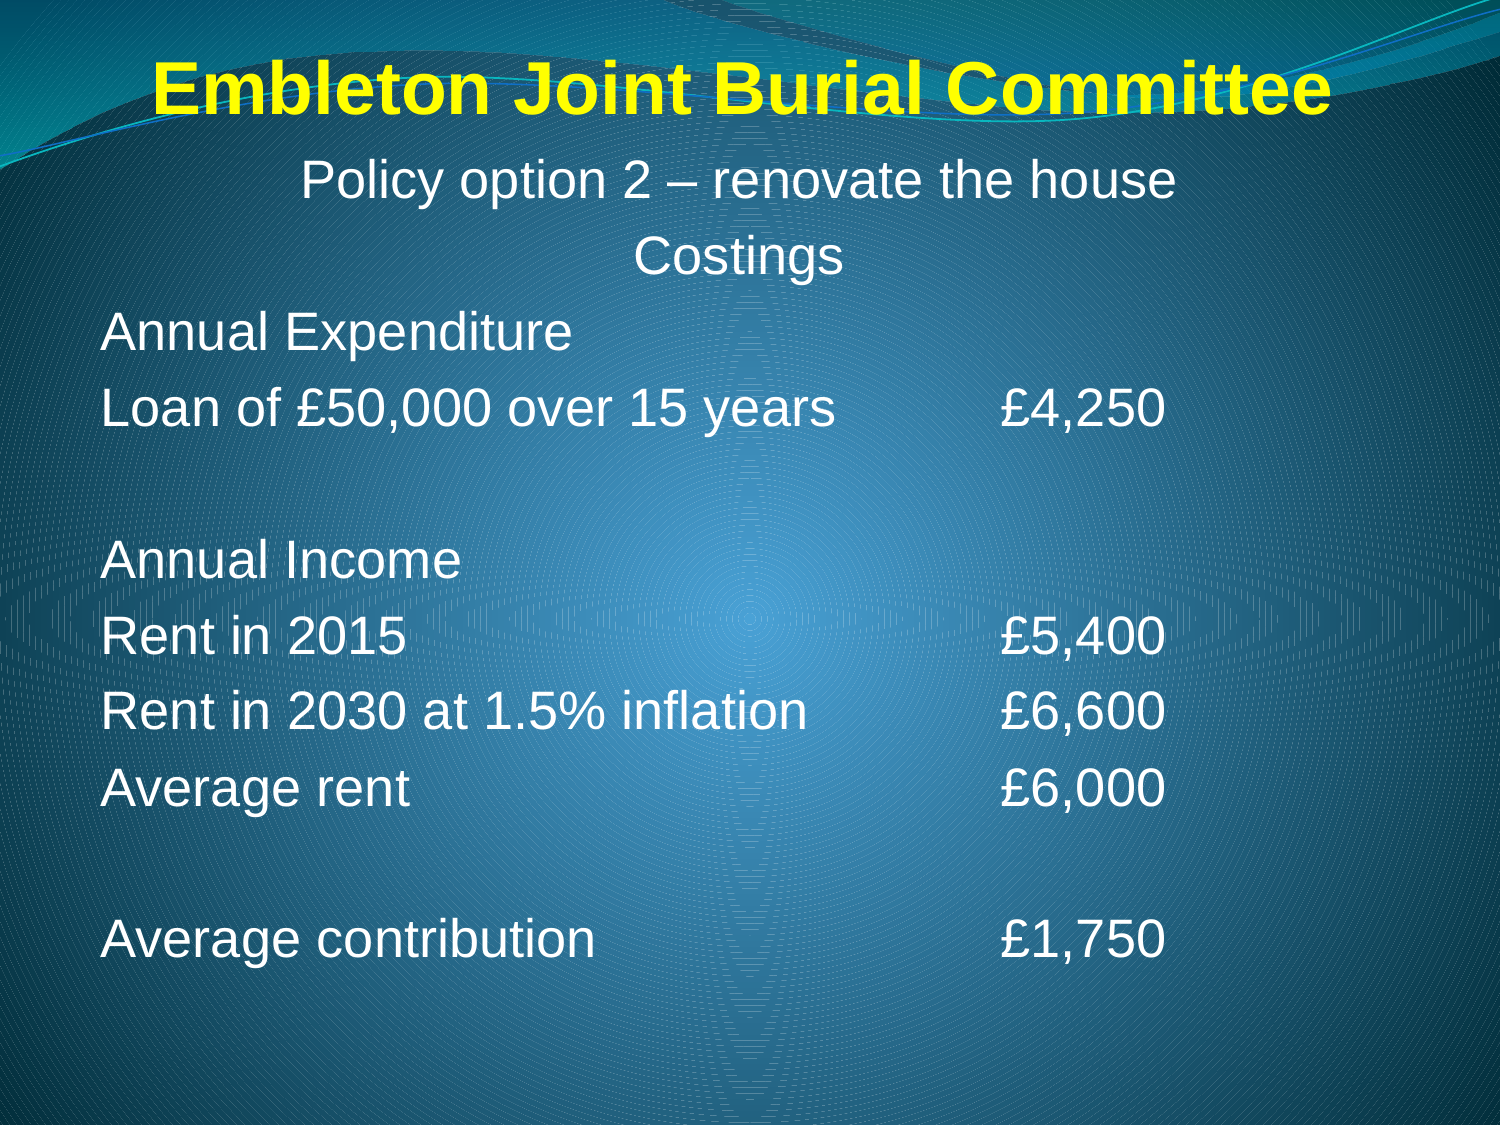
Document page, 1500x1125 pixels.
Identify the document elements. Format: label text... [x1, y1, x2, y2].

subtitle Policy option 2 – renovate the house Costings Annual Expenditure Loan of £50,000 over 15 years £4,250 Annual Income Rent in 2015 £5,400 Rent in 2030 at 1.5% inflation £6,600 Average rent £6,000 Average contribution £1,750 [100, 137, 1389, 1071]
title Embleton Joint Burial Committee [100, 0, 1389, 130]
